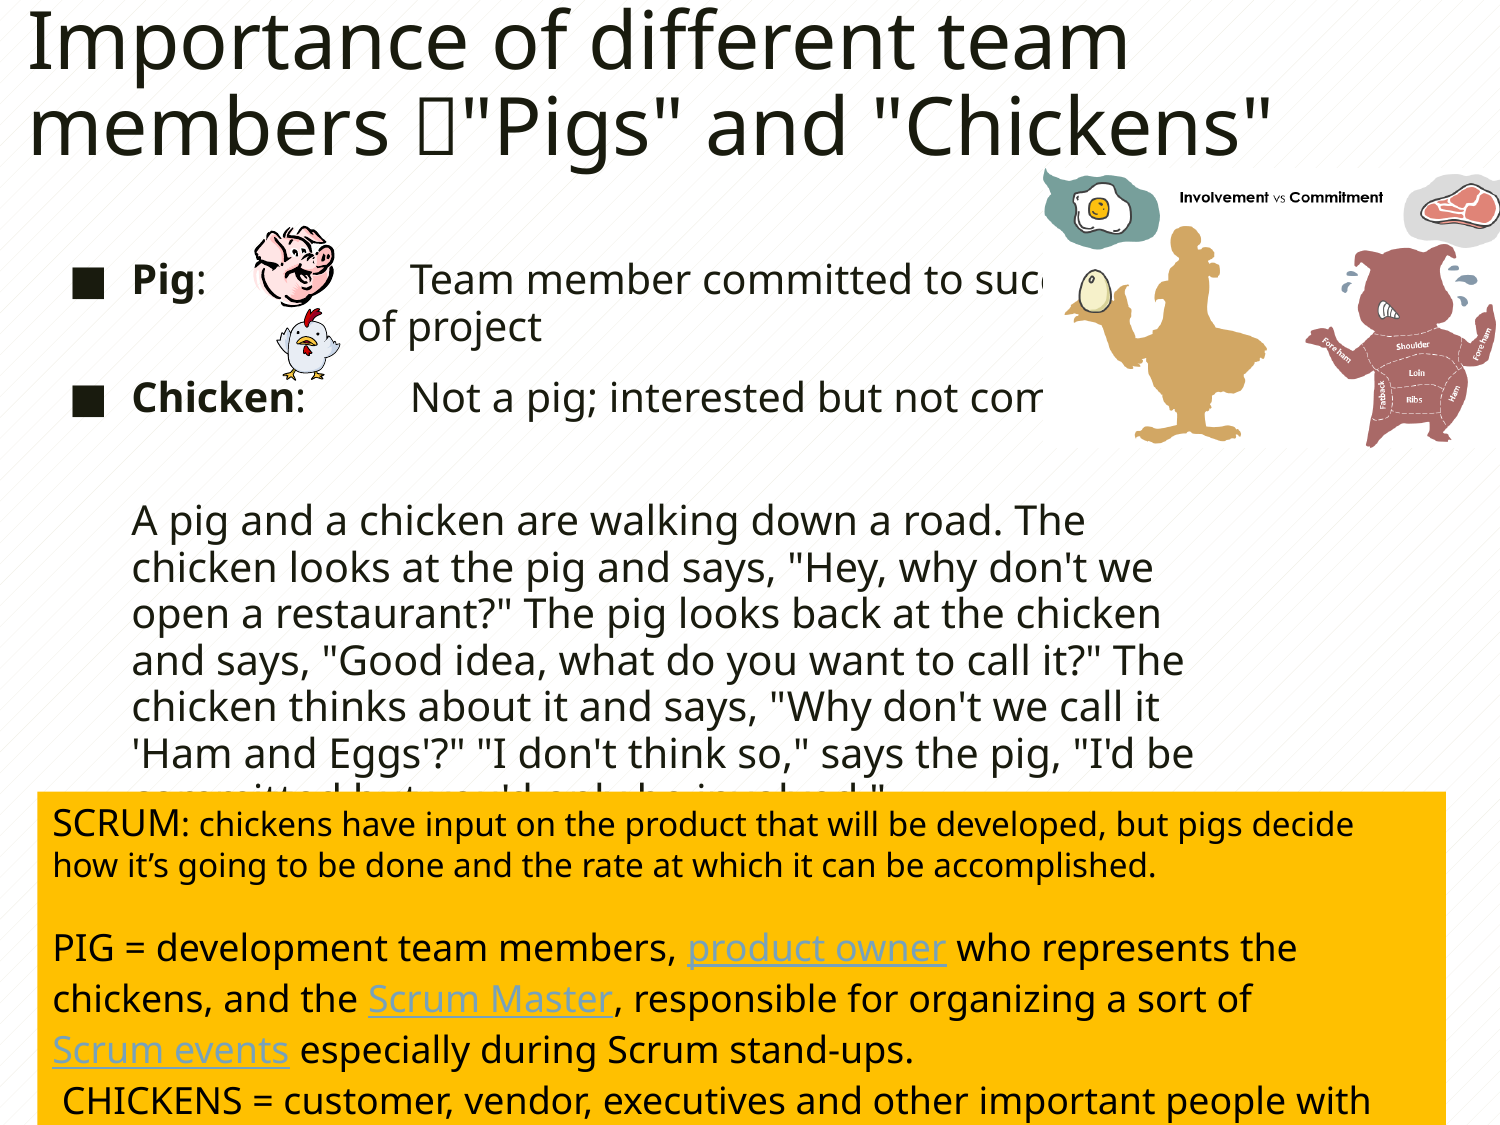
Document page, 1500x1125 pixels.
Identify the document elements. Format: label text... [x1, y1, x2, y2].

list Pig: Team member committed to success of project Chicken: Not a pig; interested but not committed A pig and a chicken are walking down a road. The chicken looks at the pig and says, "Hey, why don't we open a restaurant?" The pig looks back at the chicken and says, "Good idea, what do you want to call it?" The chicken thinks about it and says, "Why don't we call it 'Ham and Eggs'?" "I don't think so," says the pig, "I'd be committed but you'd only be involved." [53, 249, 1236, 791]
picture [253, 224, 341, 381]
text_box SCRUM: chickens have input on the product that will be developed, but pigs decide how it’s going to be done and the rate at which it can be accomplished. PIG = development team members, product owner who represents the chickens, and the Scrum Master, responsible for organizing a sort of Scrum events especially during Scrum stand-ups. CHICKENS = customer, vendor, executives and other important people with vision [37, 791, 1446, 1125]
picture [1043, 168, 1500, 448]
title Importance of different team members "Pigs" and "Chickens" [12, 0, 1319, 237]
